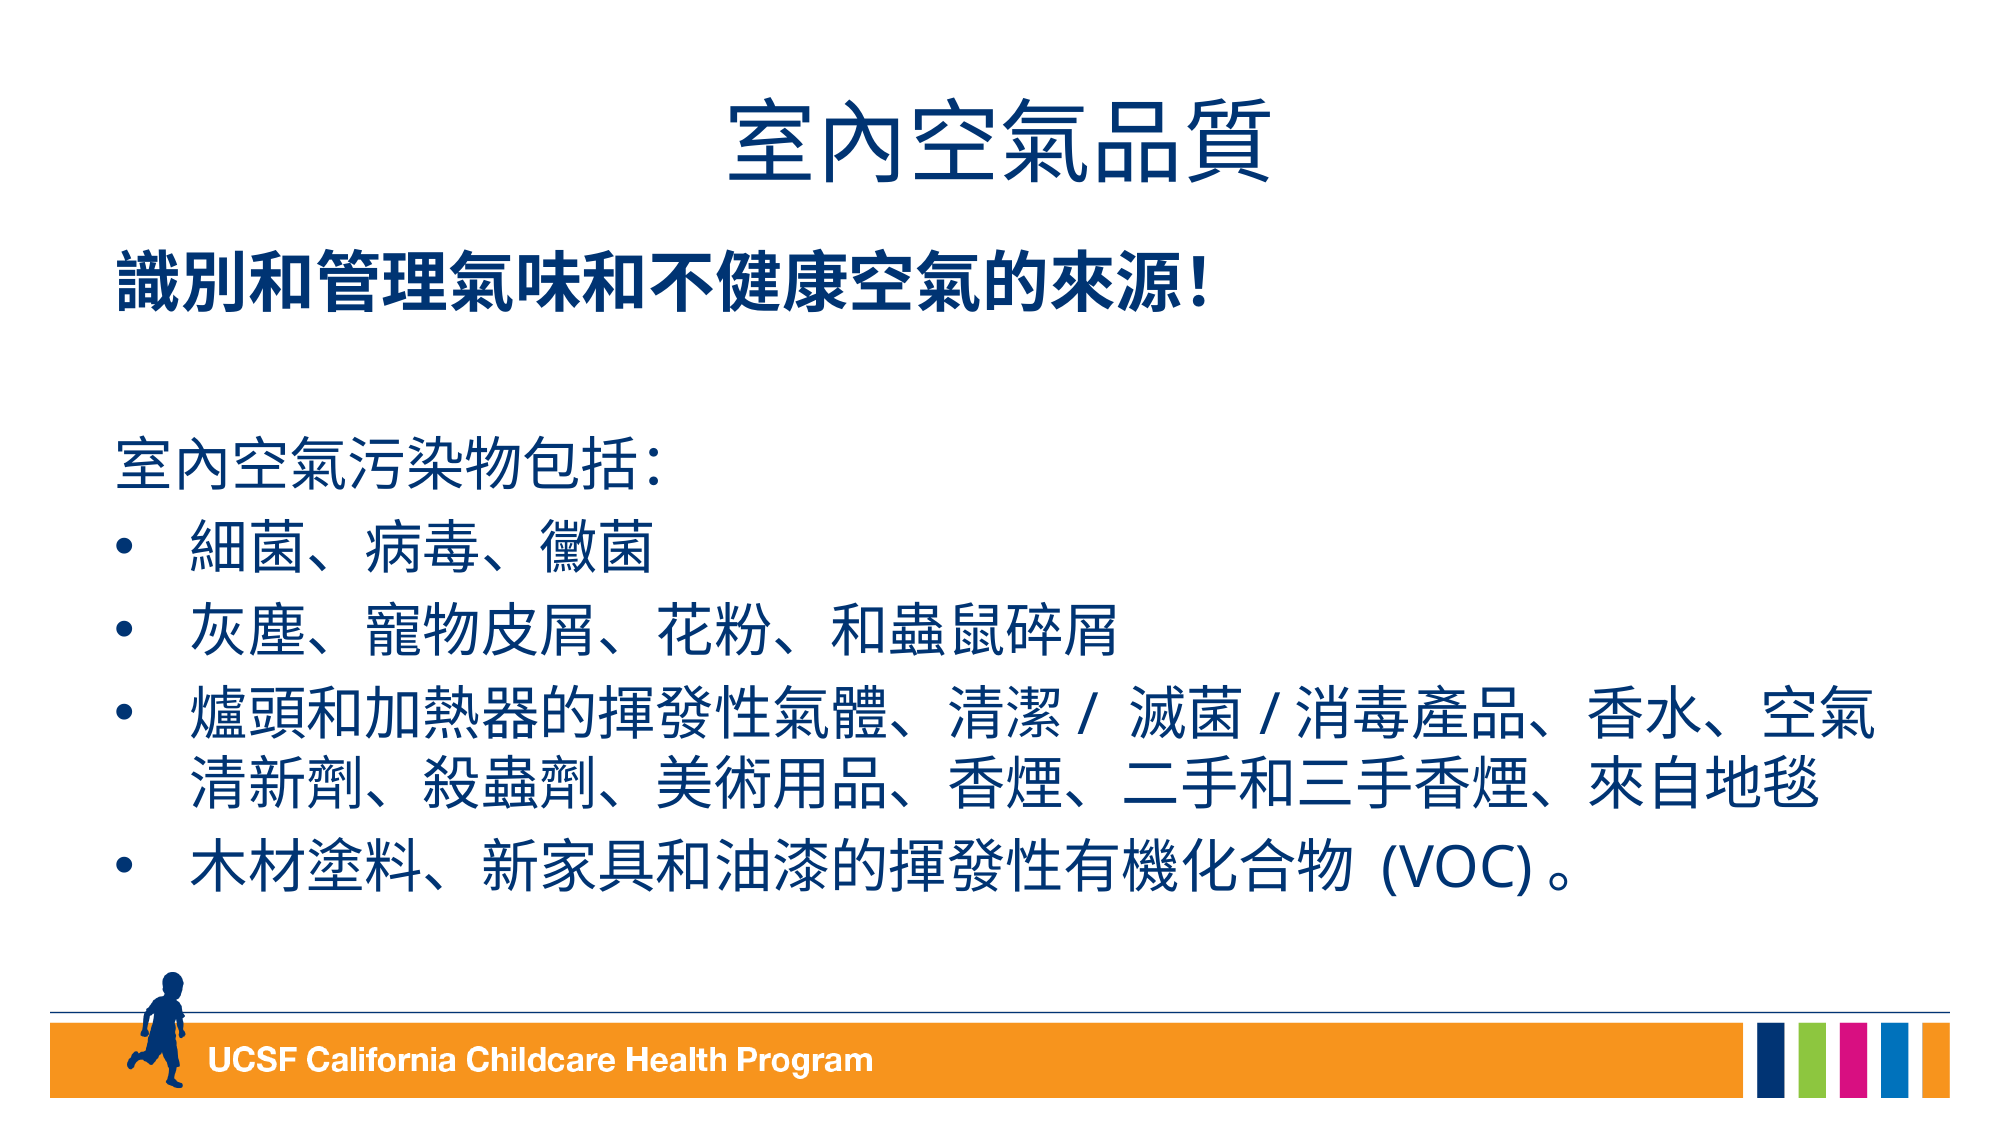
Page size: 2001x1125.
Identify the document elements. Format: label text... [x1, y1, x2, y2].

picture [50, 972, 1950, 1098]
title 室內空氣品質 [99, 45, 1900, 232]
list 識別和管理氣味和不健康空氣的來源！​ 室內空氣污染物包括： 細菌、病毒、黴菌 灰塵、寵物皮屑、花粉、和蟲鼠碎屑 爐頭和加熱器的揮發性氣體、清潔/ 滅菌/消毒產品、香水、空氣清新劑、殺蟲劑、美術用品、香煙、二手和三手香煙、來自地毯 木材塗料、新家具和油漆的揮發性有機化合物 (VOC)。 [99, 232, 1900, 975]
